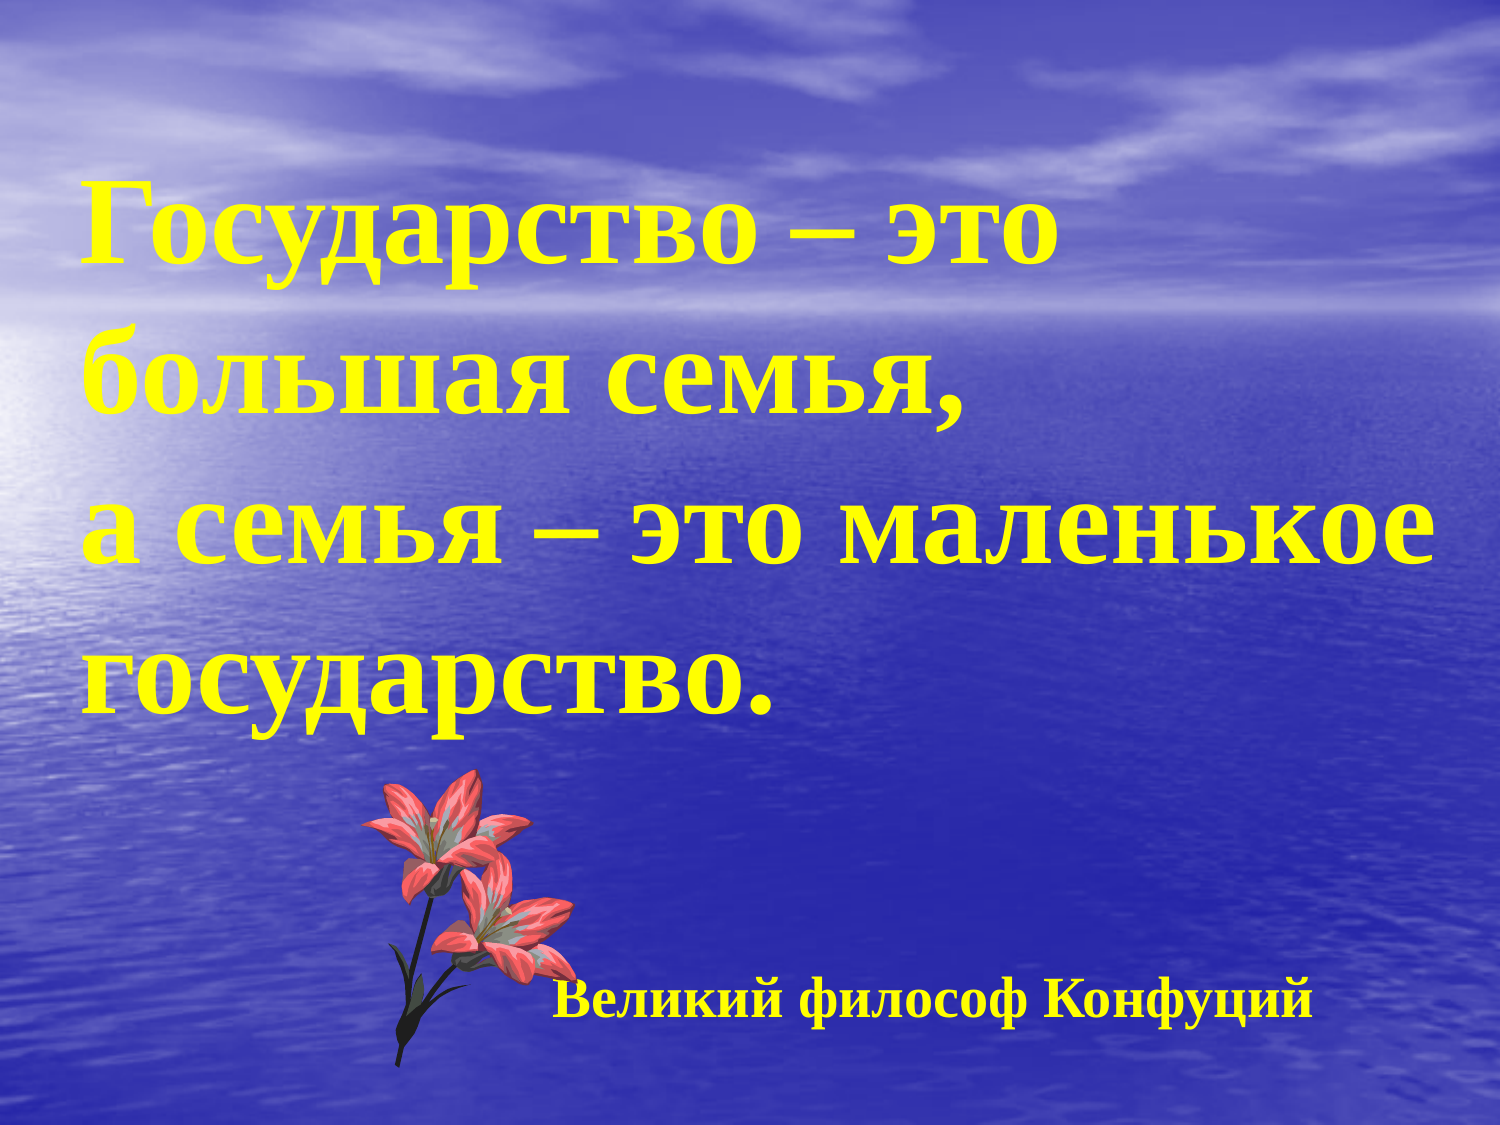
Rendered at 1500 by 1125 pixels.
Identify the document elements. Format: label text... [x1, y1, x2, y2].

title Государство – это большая семья, а семья – это маленькое государство. Великий философ Конфуций [64, 42, 1500, 1125]
picture [321, 777, 591, 1080]
